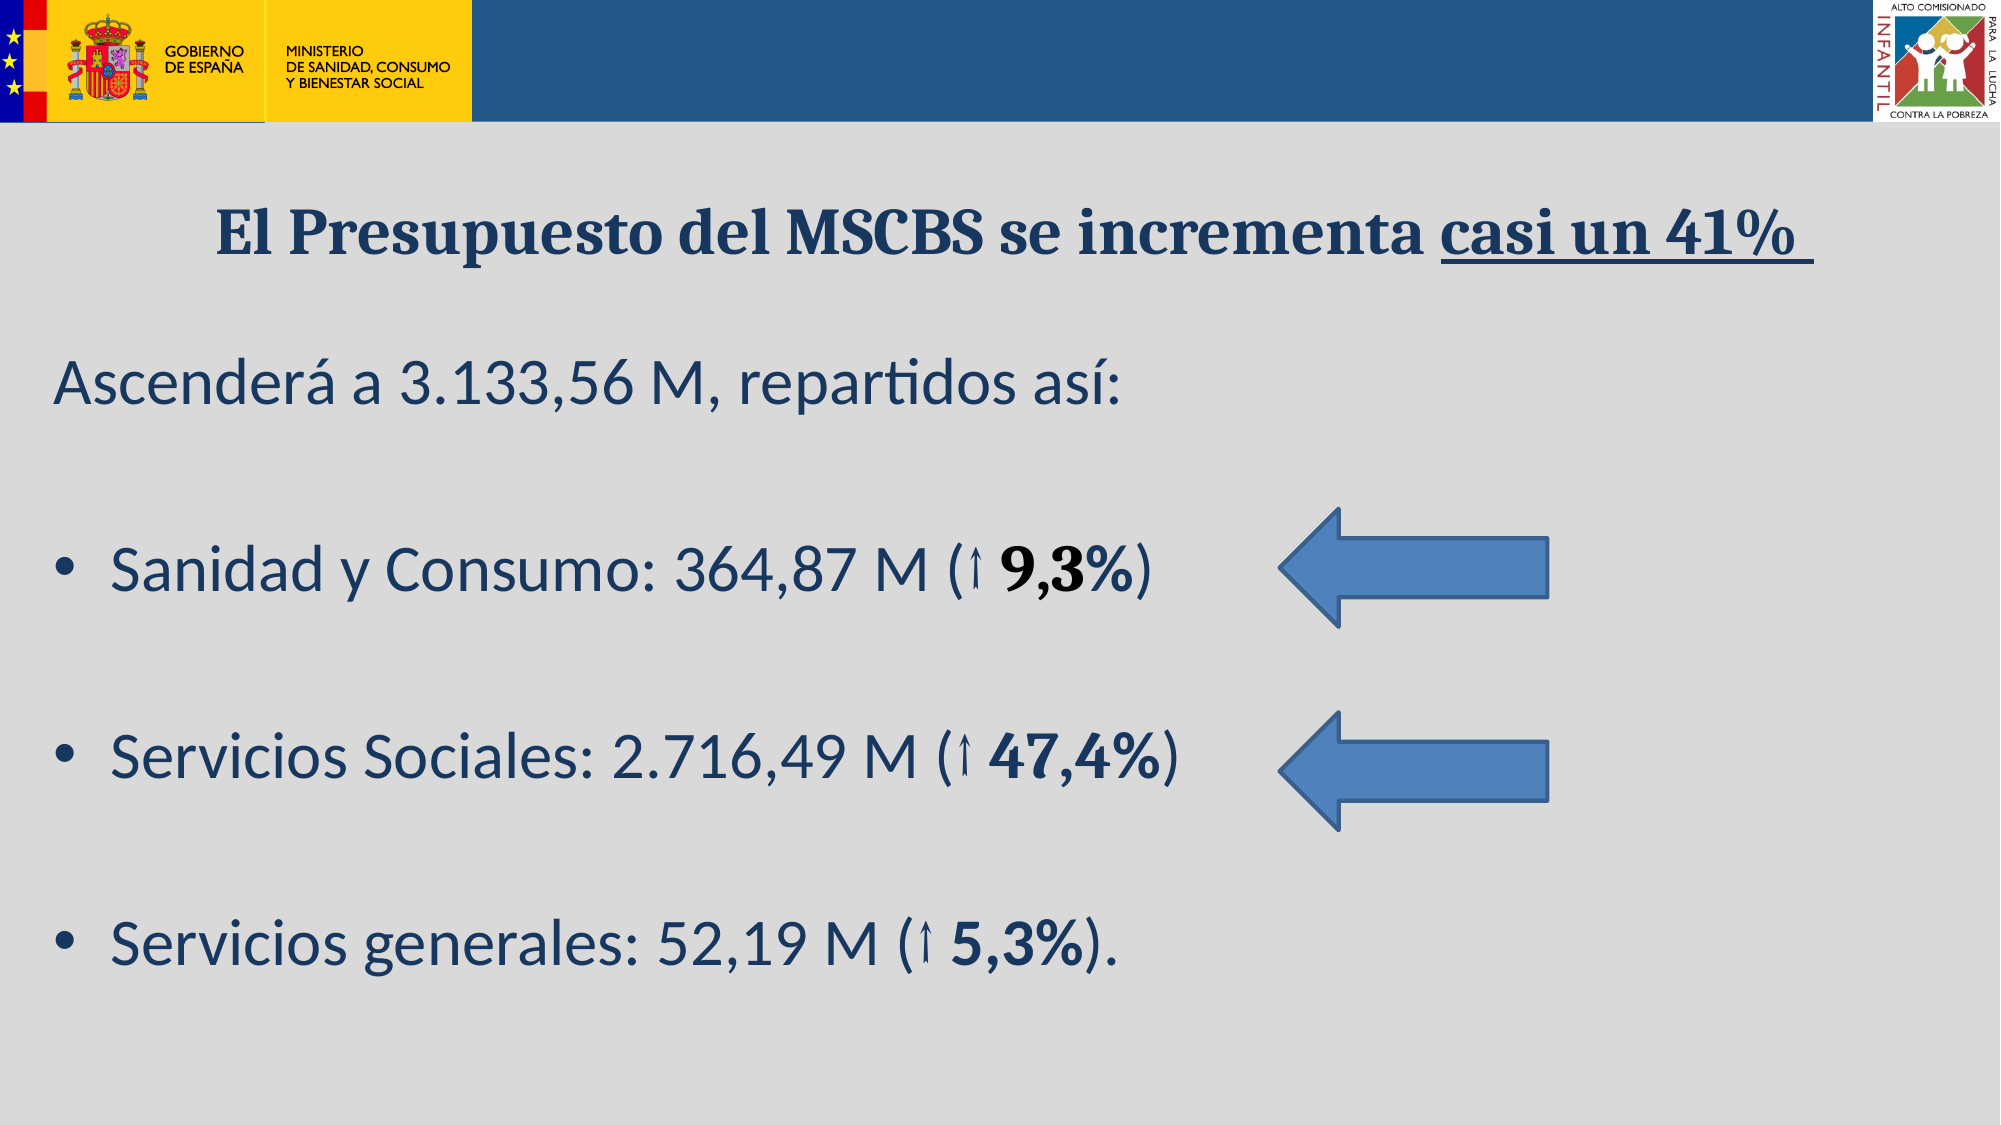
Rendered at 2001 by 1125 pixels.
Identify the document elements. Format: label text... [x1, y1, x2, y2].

text_box [1277, 506, 1550, 629]
list Ascenderá a 3.133,56 M, repartidos así: Sanidad y Consumo: 364,87 M (↑ 9,3%) Servicios Sociales: 2.716,49 M (↑ 47,4%) Servicios generales: 52,19 M (↑ 5,3%). [39, 330, 1900, 1005]
text_box [1277, 710, 1550, 833]
picture [0, 0, 472, 123]
title El Presupuesto del MSCBS se incrementa casi un 41% [46, 180, 1984, 302]
picture [1872, 0, 2000, 123]
